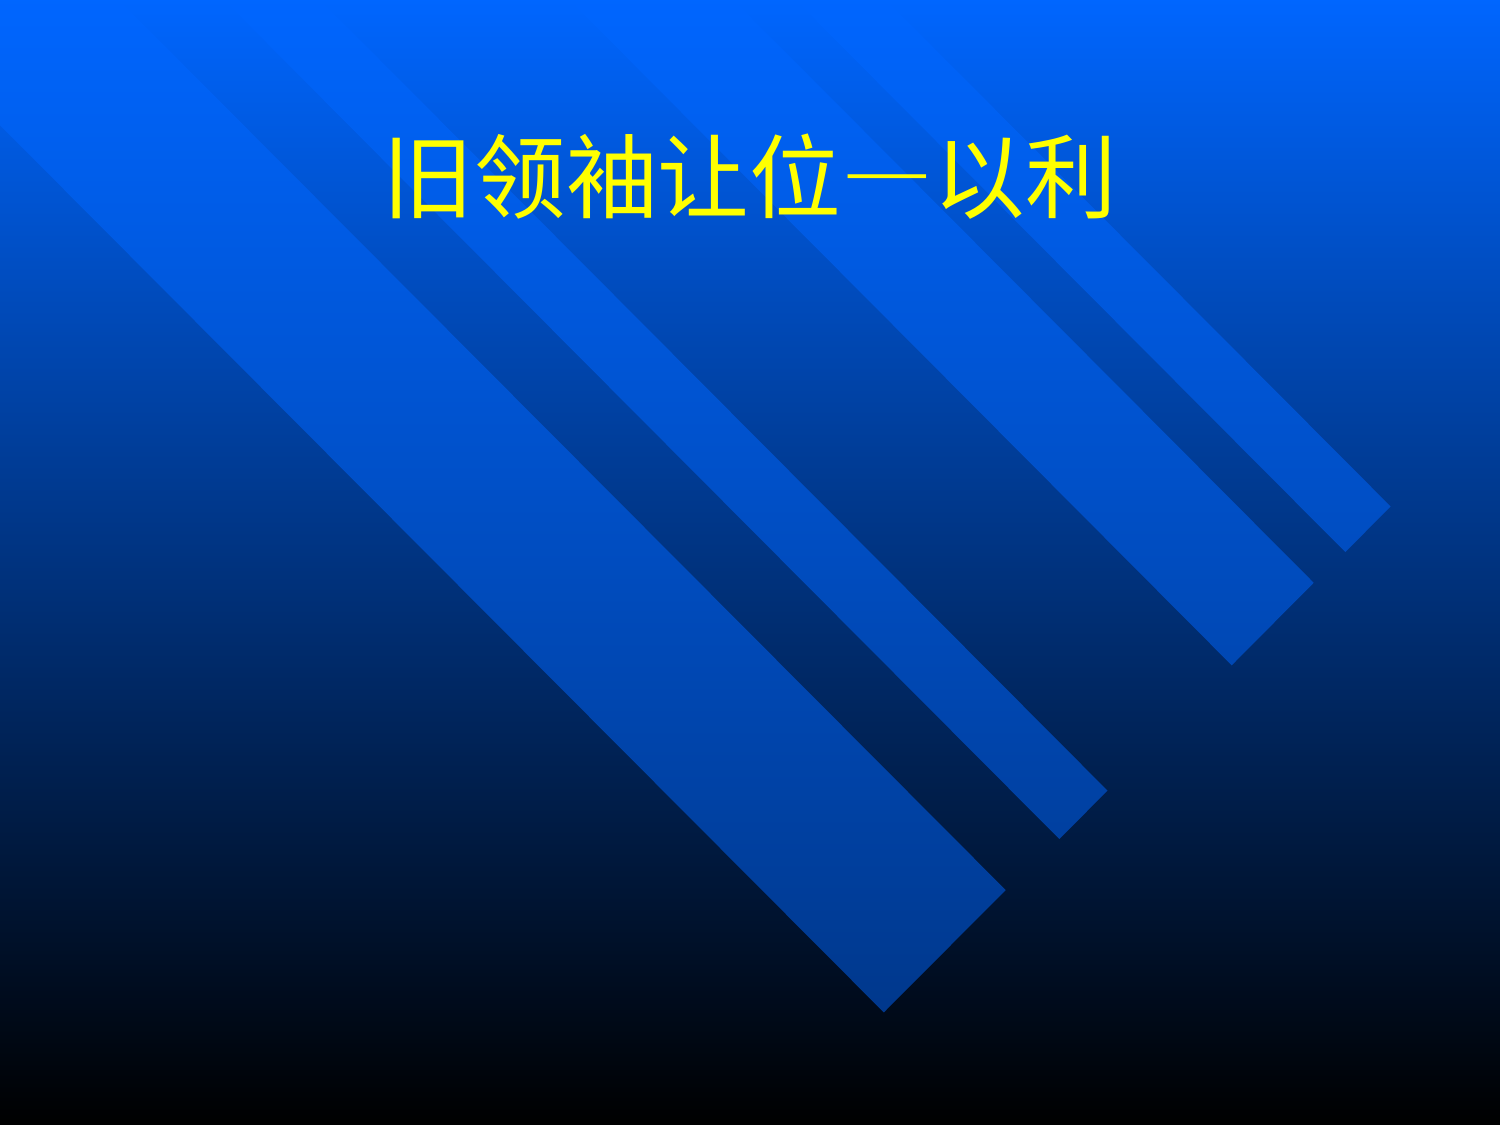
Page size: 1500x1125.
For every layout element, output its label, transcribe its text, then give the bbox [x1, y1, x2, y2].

title 旧领袖让位—以利 [112, 37, 1388, 238]
